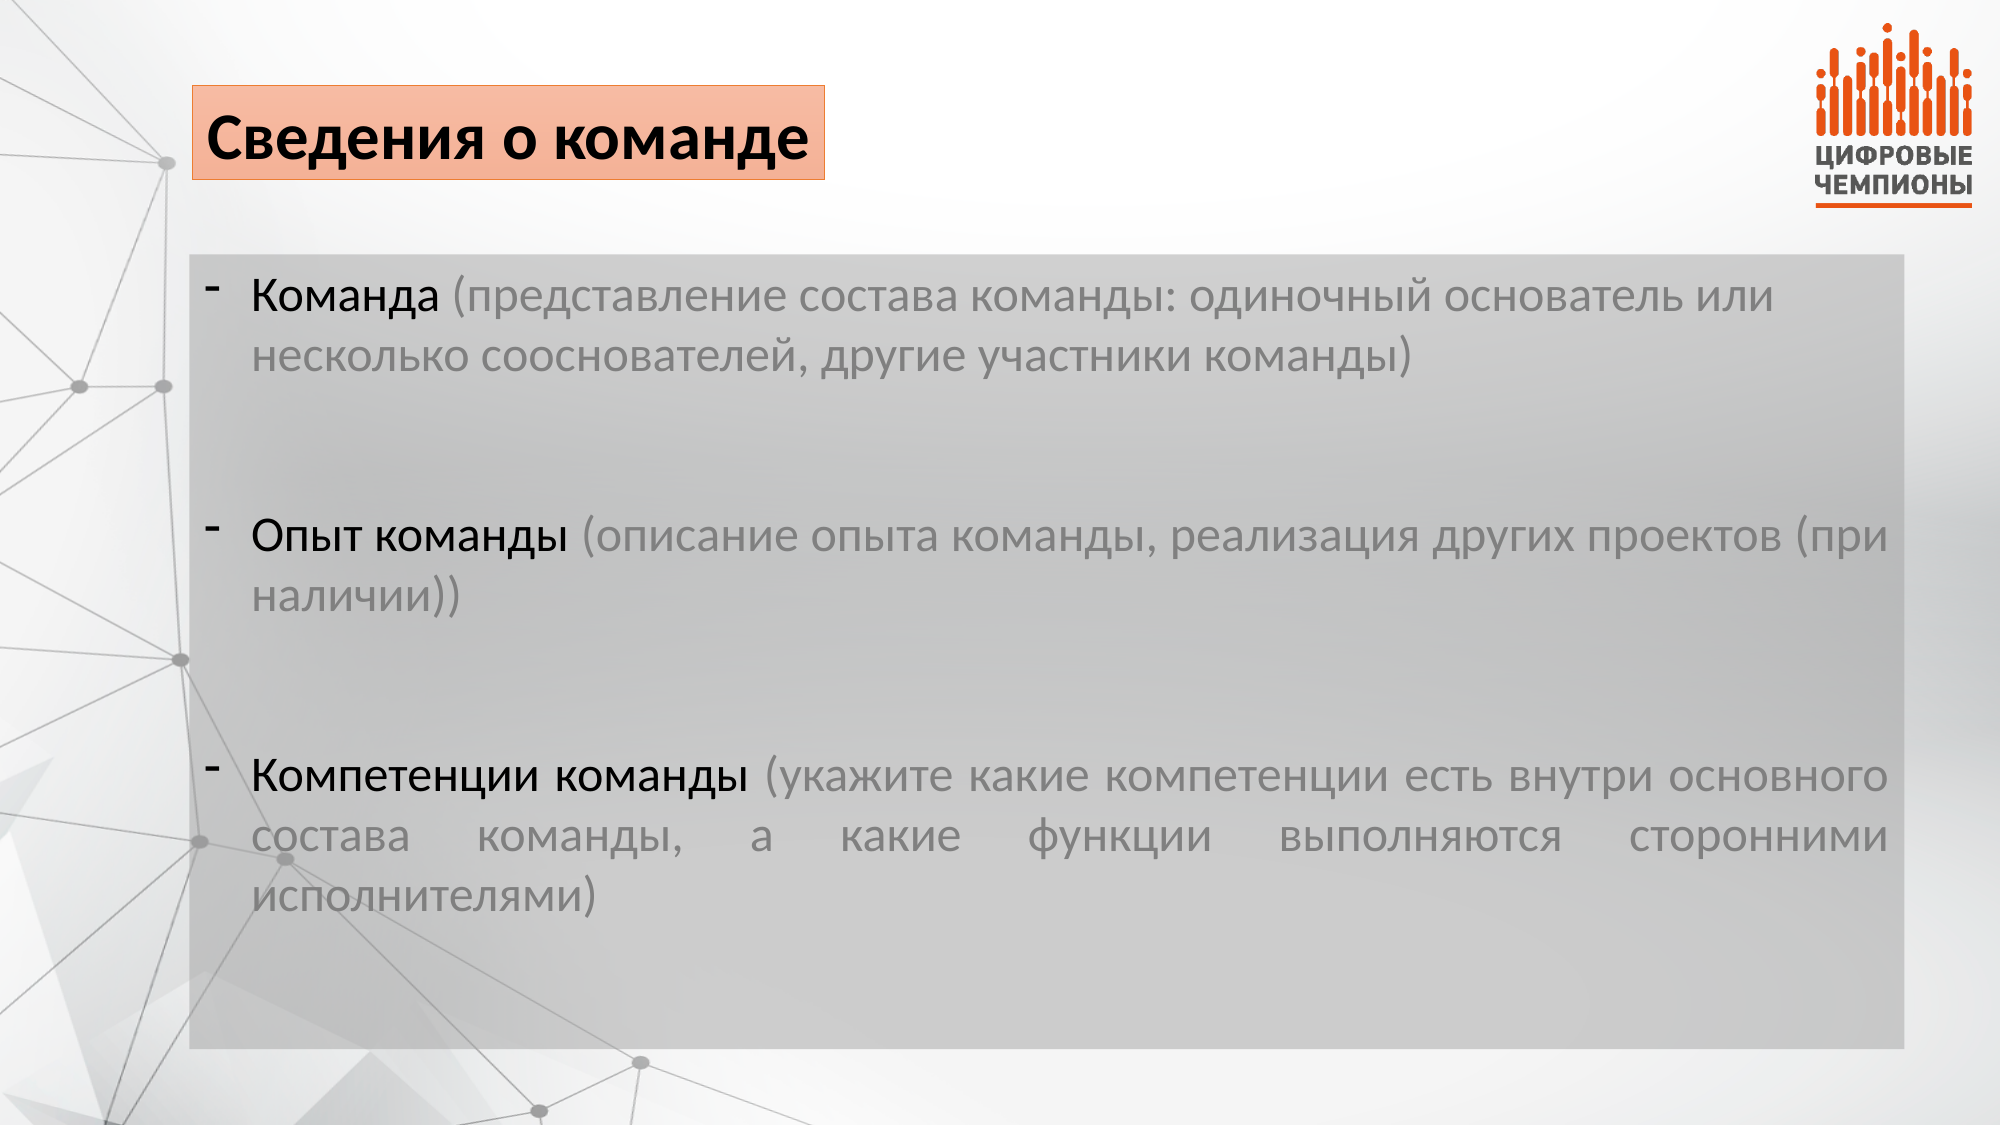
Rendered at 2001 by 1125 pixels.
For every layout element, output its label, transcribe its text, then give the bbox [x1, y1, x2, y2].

text_box Сведения о команде [192, 85, 825, 180]
picture [0, 0, 2000, 1125]
text_box Команда (представление состава команды: одиночный основатель или несколько сооснователей, другие участники команды) Опыт команды (описание опыта команды, реализация других проектов (при наличии)) Компетенции команды (укажите какие компетенции есть внутри основного состава команды, а какие функции выполняются сторонними исполнителями) [189, 254, 1905, 1050]
